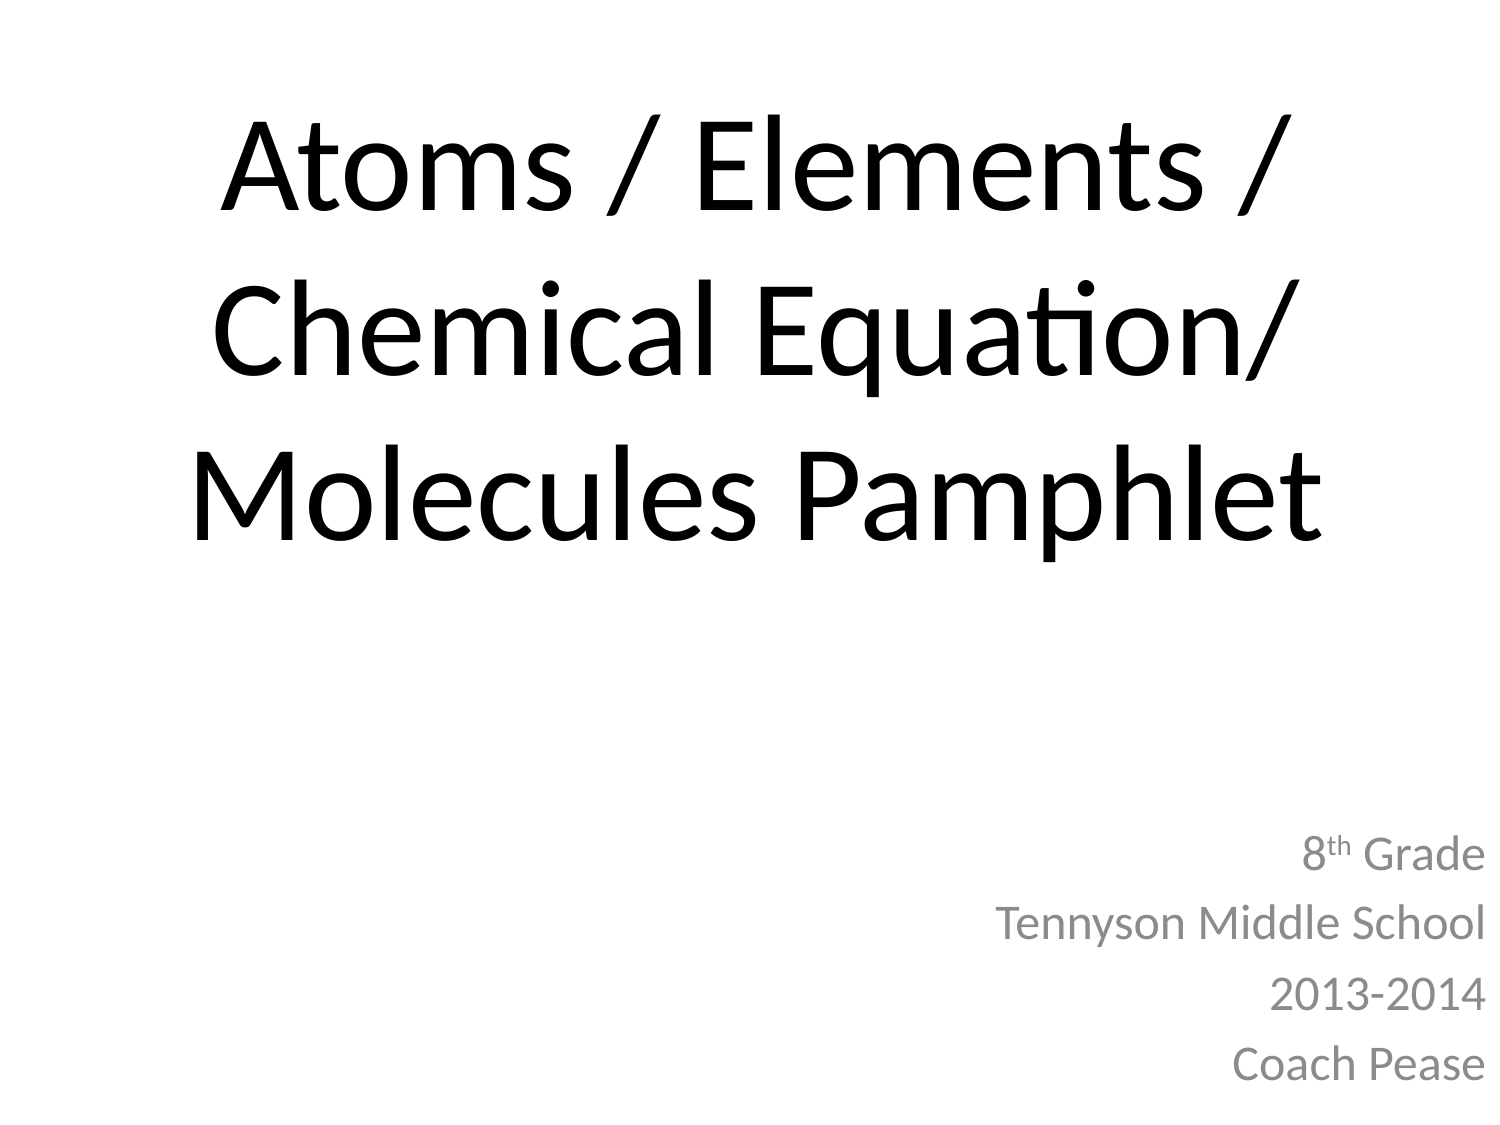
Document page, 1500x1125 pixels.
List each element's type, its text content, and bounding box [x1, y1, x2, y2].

title Atoms / Elements / Chemical Equation/ Molecules Pamphlet [0, 50, 1500, 591]
subtitle 8th Grade Tennyson Middle School 2013-2014 Coach Pease [451, 812, 1500, 1100]
